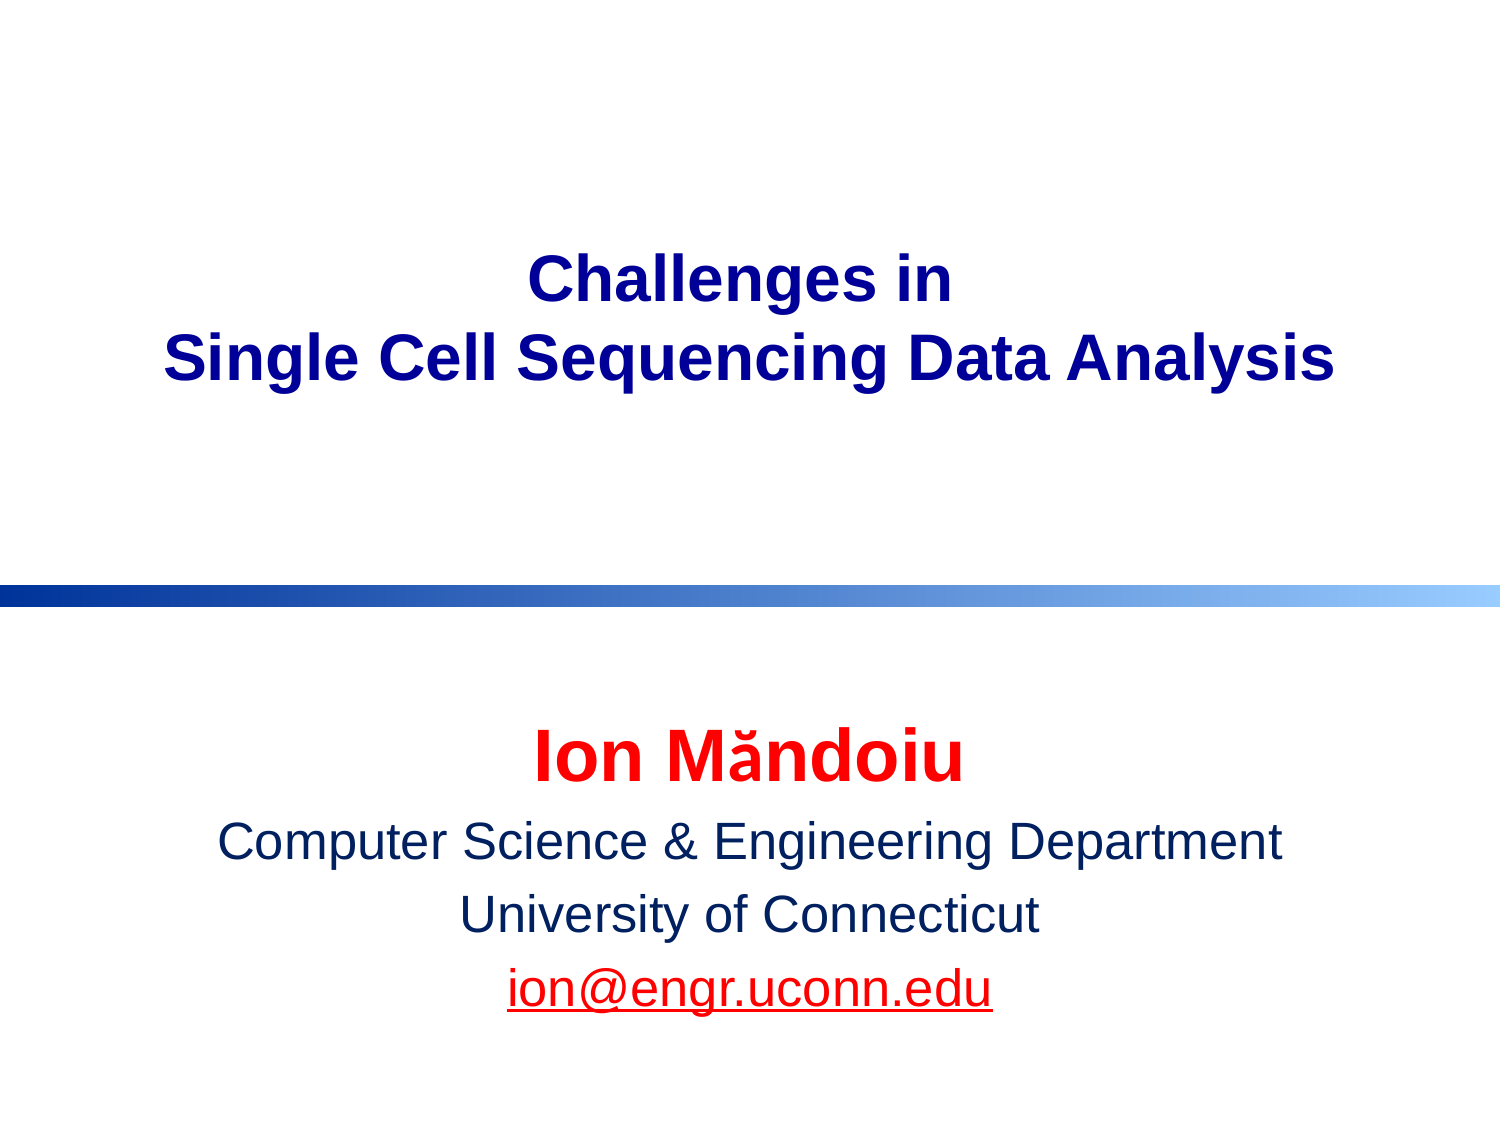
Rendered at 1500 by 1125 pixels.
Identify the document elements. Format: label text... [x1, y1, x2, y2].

subtitle Ion Măndoiu Computer Science & Engineering Department University of Connecticut ion@engr.uconn.edu [124, 699, 1376, 1026]
title Challenges in Single Cell Sequencing Data Analysis [0, 162, 1500, 404]
